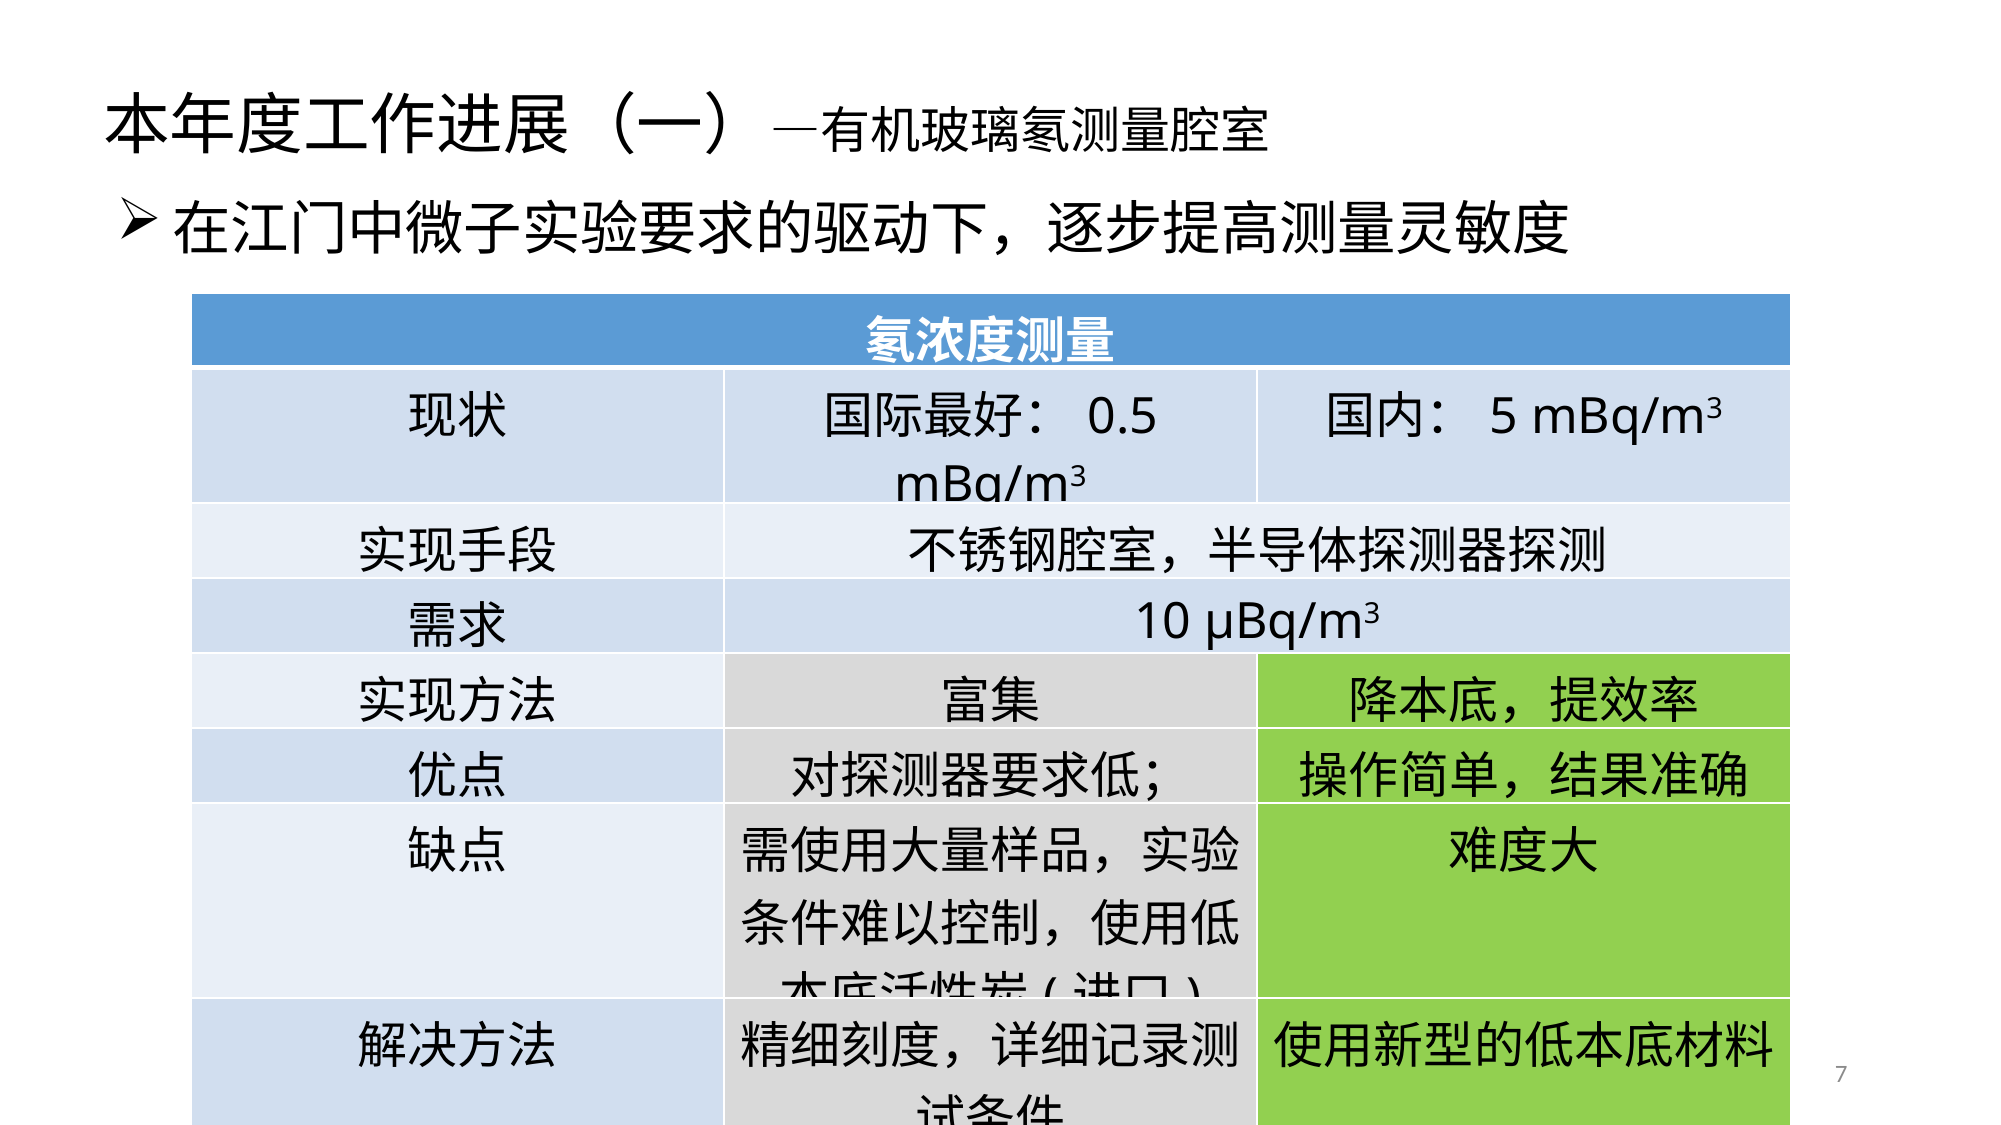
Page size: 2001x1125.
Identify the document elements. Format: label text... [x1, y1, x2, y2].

table_cell 现状 [192, 370, 723, 502]
table_cell 富集 [725, 654, 1256, 727]
table_cell 降本底，提效率 [1258, 654, 1790, 727]
table_cell 实现方法 [192, 654, 723, 727]
table_cell 需求 [192, 579, 723, 652]
table_header 氡浓度测量 [192, 294, 1790, 365]
table_cell 实现手段 [192, 504, 723, 577]
table_cell 优点 [192, 729, 723, 802]
text_box 在江门中微子实验要求的驱动下，逐步提高测量灵敏度 [101, 183, 1908, 269]
table_cell 解决方法 [192, 999, 723, 1125]
slide_number 7 [1412, 1042, 1863, 1103]
table_cell 对探测器要求低； [725, 729, 1256, 802]
table_cell 缺点 [192, 804, 723, 997]
table_cell 国内：5 mBq/m3 [1258, 370, 1790, 502]
table_cell 难度大 [1258, 804, 1790, 997]
table_cell 不锈钢腔室，半导体探测器探测 [725, 504, 1790, 577]
table_cell 使用新型的低本底材料 [1258, 999, 1790, 1125]
table_cell 需使用大量样品，实验条件难以控制，使用低本底活性炭(进口) [725, 804, 1256, 997]
text_box 本年度工作进展（一）—有机玻璃氡测量腔室 [88, 34, 1893, 169]
table_cell 操作简单，结果准确 [1258, 729, 1790, 802]
table_cell 精细刻度，详细记录测试条件 [725, 999, 1256, 1125]
table_cell 国际最好：0.5 mBq/m3 [725, 370, 1256, 502]
table_cell 10 μBq/m3 [725, 579, 1790, 652]
